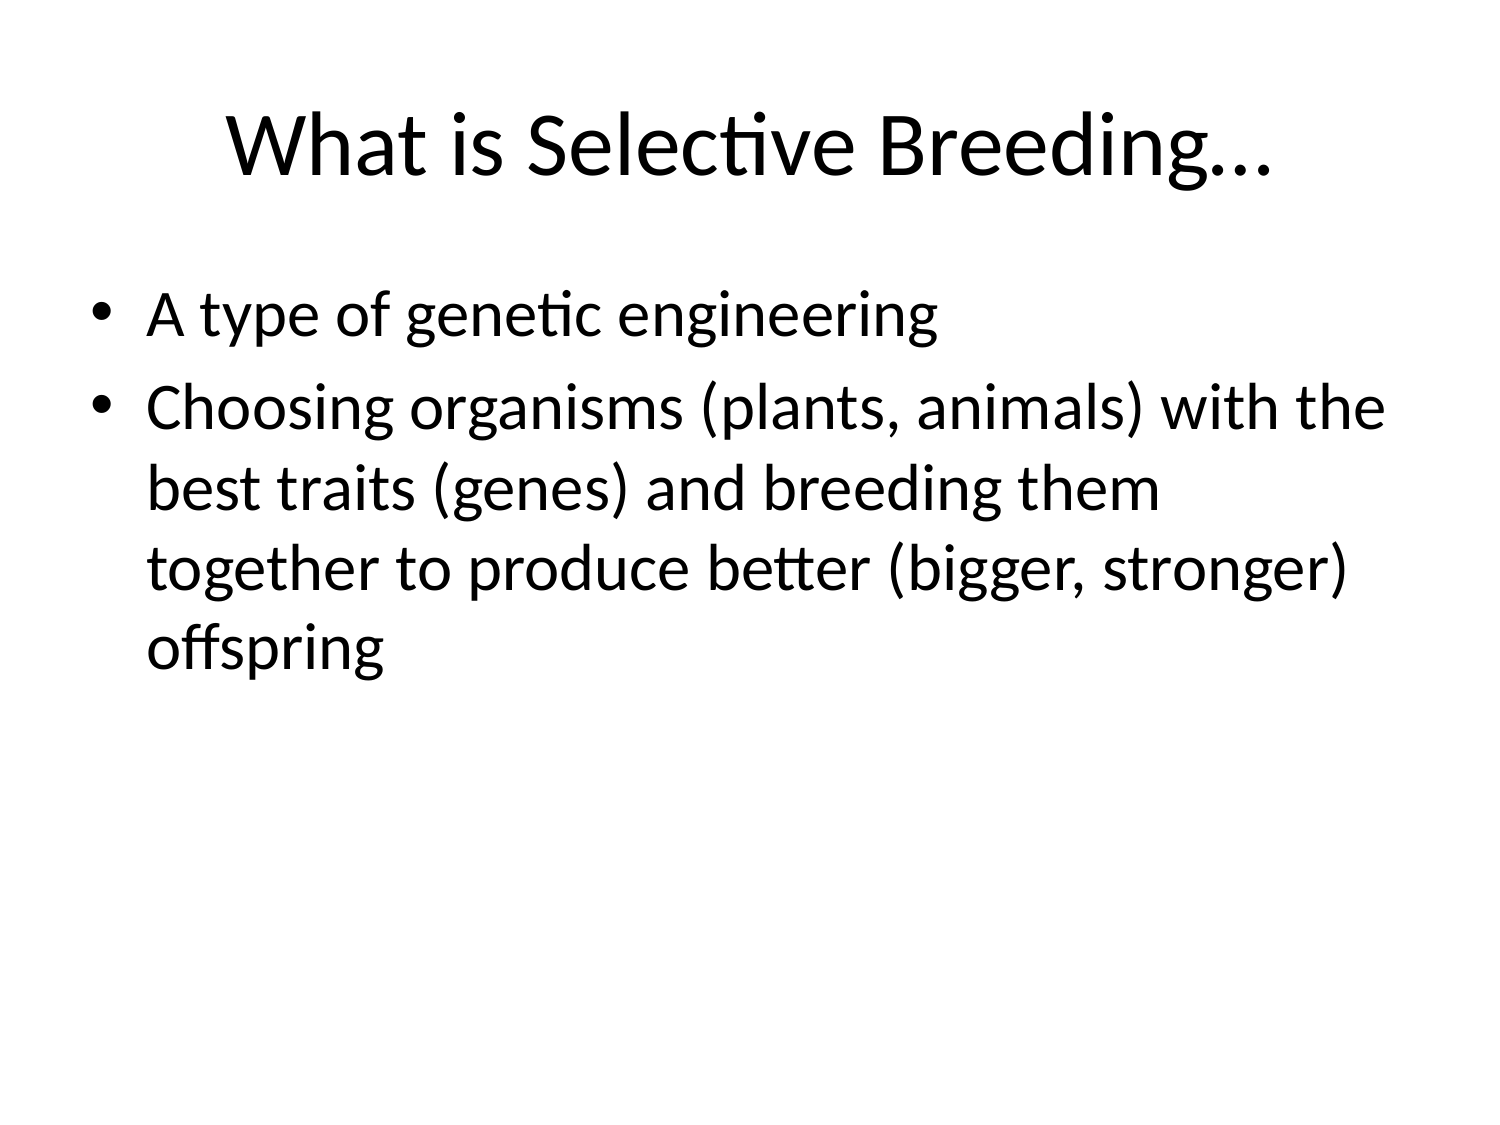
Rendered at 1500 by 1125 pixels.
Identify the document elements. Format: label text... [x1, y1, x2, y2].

list A type of genetic engineering Choosing organisms (plants, animals) with the best traits (genes) and breeding them together to produce better (bigger, stronger) offspring [75, 262, 1425, 1005]
title What is Selective Breeding… [75, 45, 1425, 233]
